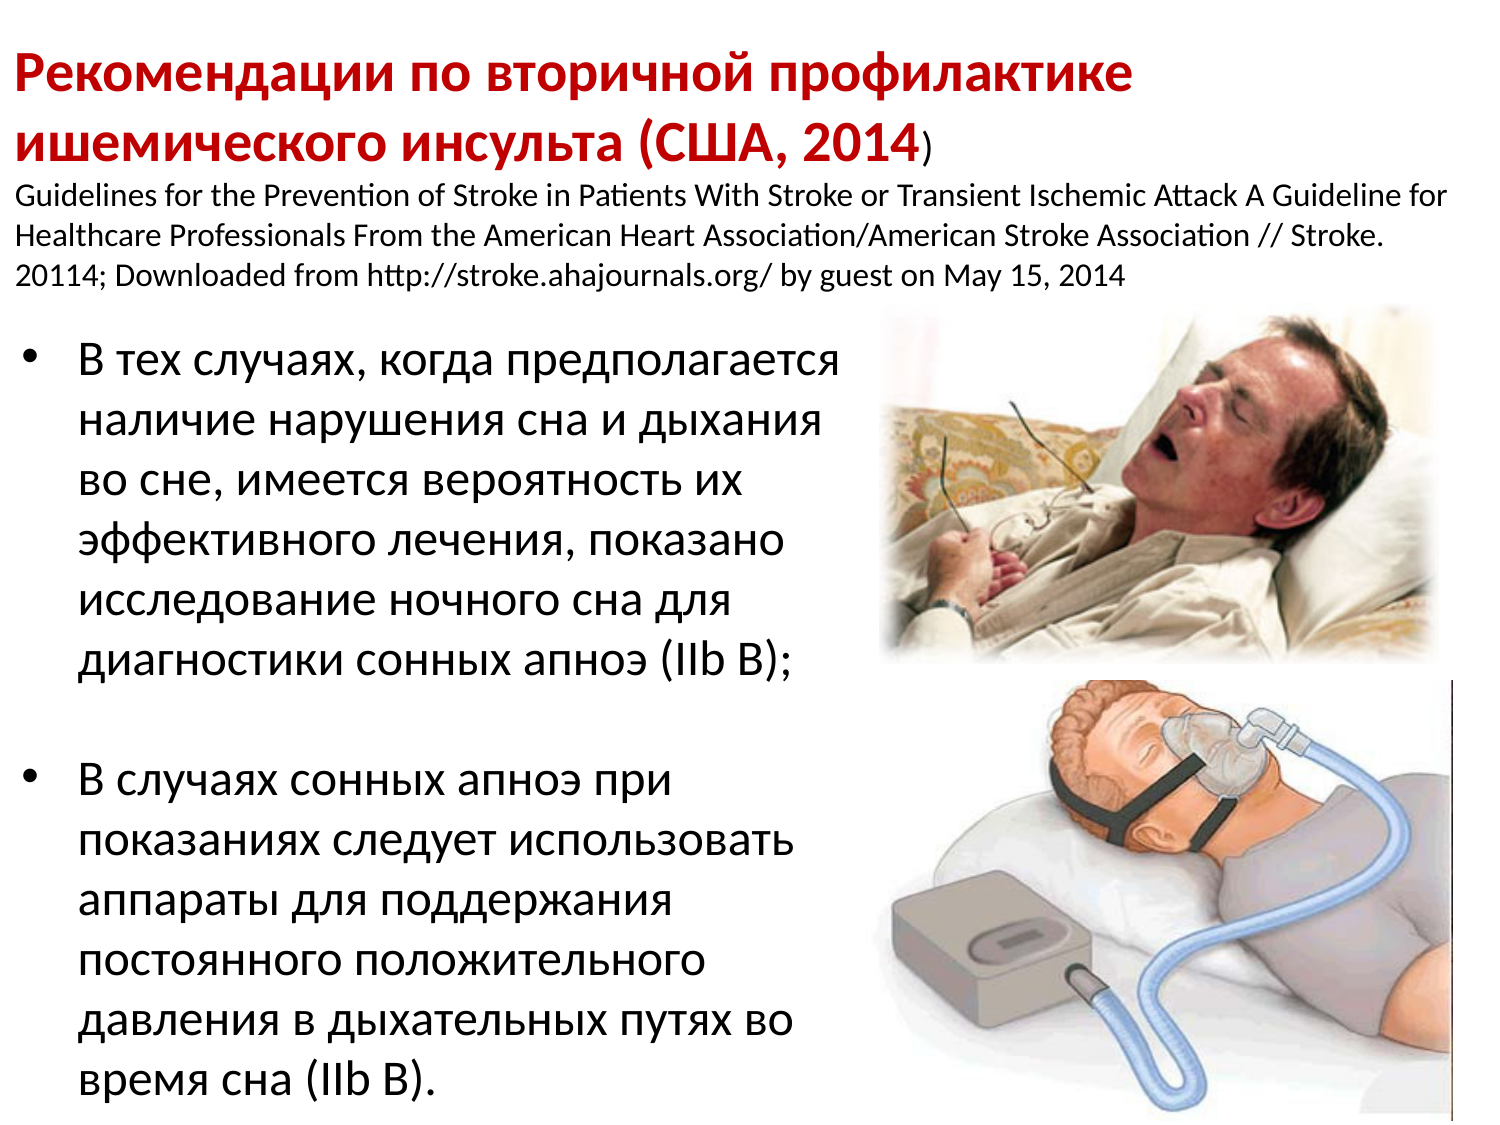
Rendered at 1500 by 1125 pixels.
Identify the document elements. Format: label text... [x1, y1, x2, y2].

picture [865, 679, 1454, 1121]
picture [879, 302, 1440, 665]
text_box Рекомендации по вторичной профилактике ишемического инсульта (США, 2014) Guidelines for the Prevention of Stroke in Patients With Stroke or Transient Ischemic Attack A Guideline for Healthcare Professionals From the American Heart Association/American Stroke Association // Stroke. 20114; Downloaded from http://stroke.ahajournals.org/ by guest on May 15, 2014 [0, 0, 1483, 327]
text_box В тех случаях, когда предполагается наличие нарушения сна и дыхания во сне, имеется вероятность их эффективного лечения, показано исследование ночного сна для диагностики сонных апноэ (IIb B); В случаях сонных апноэ при показаниях следует использовать аппараты для поддержания постоянного положительного давления в дыхательных путях во время сна (IIb B). [6, 317, 880, 1113]
